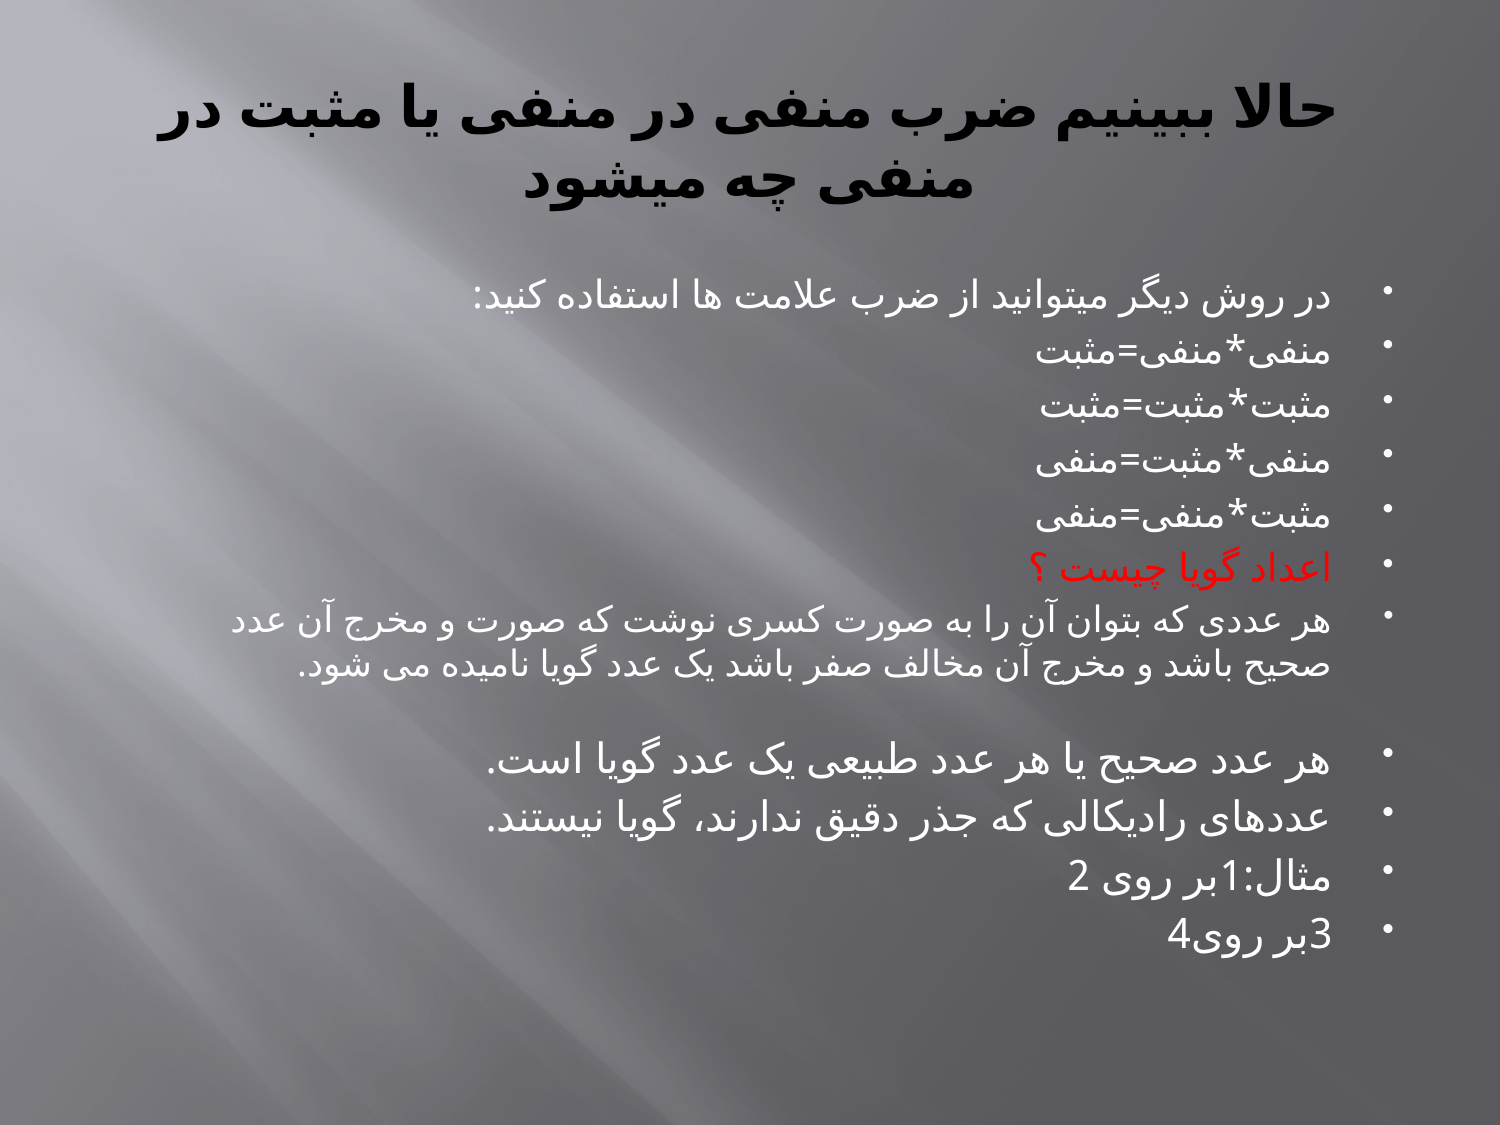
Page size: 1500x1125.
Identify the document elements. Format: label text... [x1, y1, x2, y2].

list در روش دیگر میتوانید از ضرب علامت ها استفاده کنید: منفی*منفی=مثبت مثبت*مثبت=مثبت منفی*مثبت=منفی مثبت*منفی=منفی اعداد گویا چیست ؟ هر عددی که بتوان آن را به صورت کسری نوشت که صورت و مخرج آن عدد صحیح باشد و مخرج آن مخالف صفر باشد یک عدد گویا نامیده می شود. هر عدد صحیح یا هر عدد طبیعی یک عدد گویا است. عددهای رادیکالی که جذر دقیق ندارند، گویا نیستند. مثال:1بر روی 2 3بر روی4 [75, 262, 1425, 1125]
title حالا ببینیم ضرب منفی در منفی یا مثبت در منفی چه میشود [75, 45, 1425, 233]
